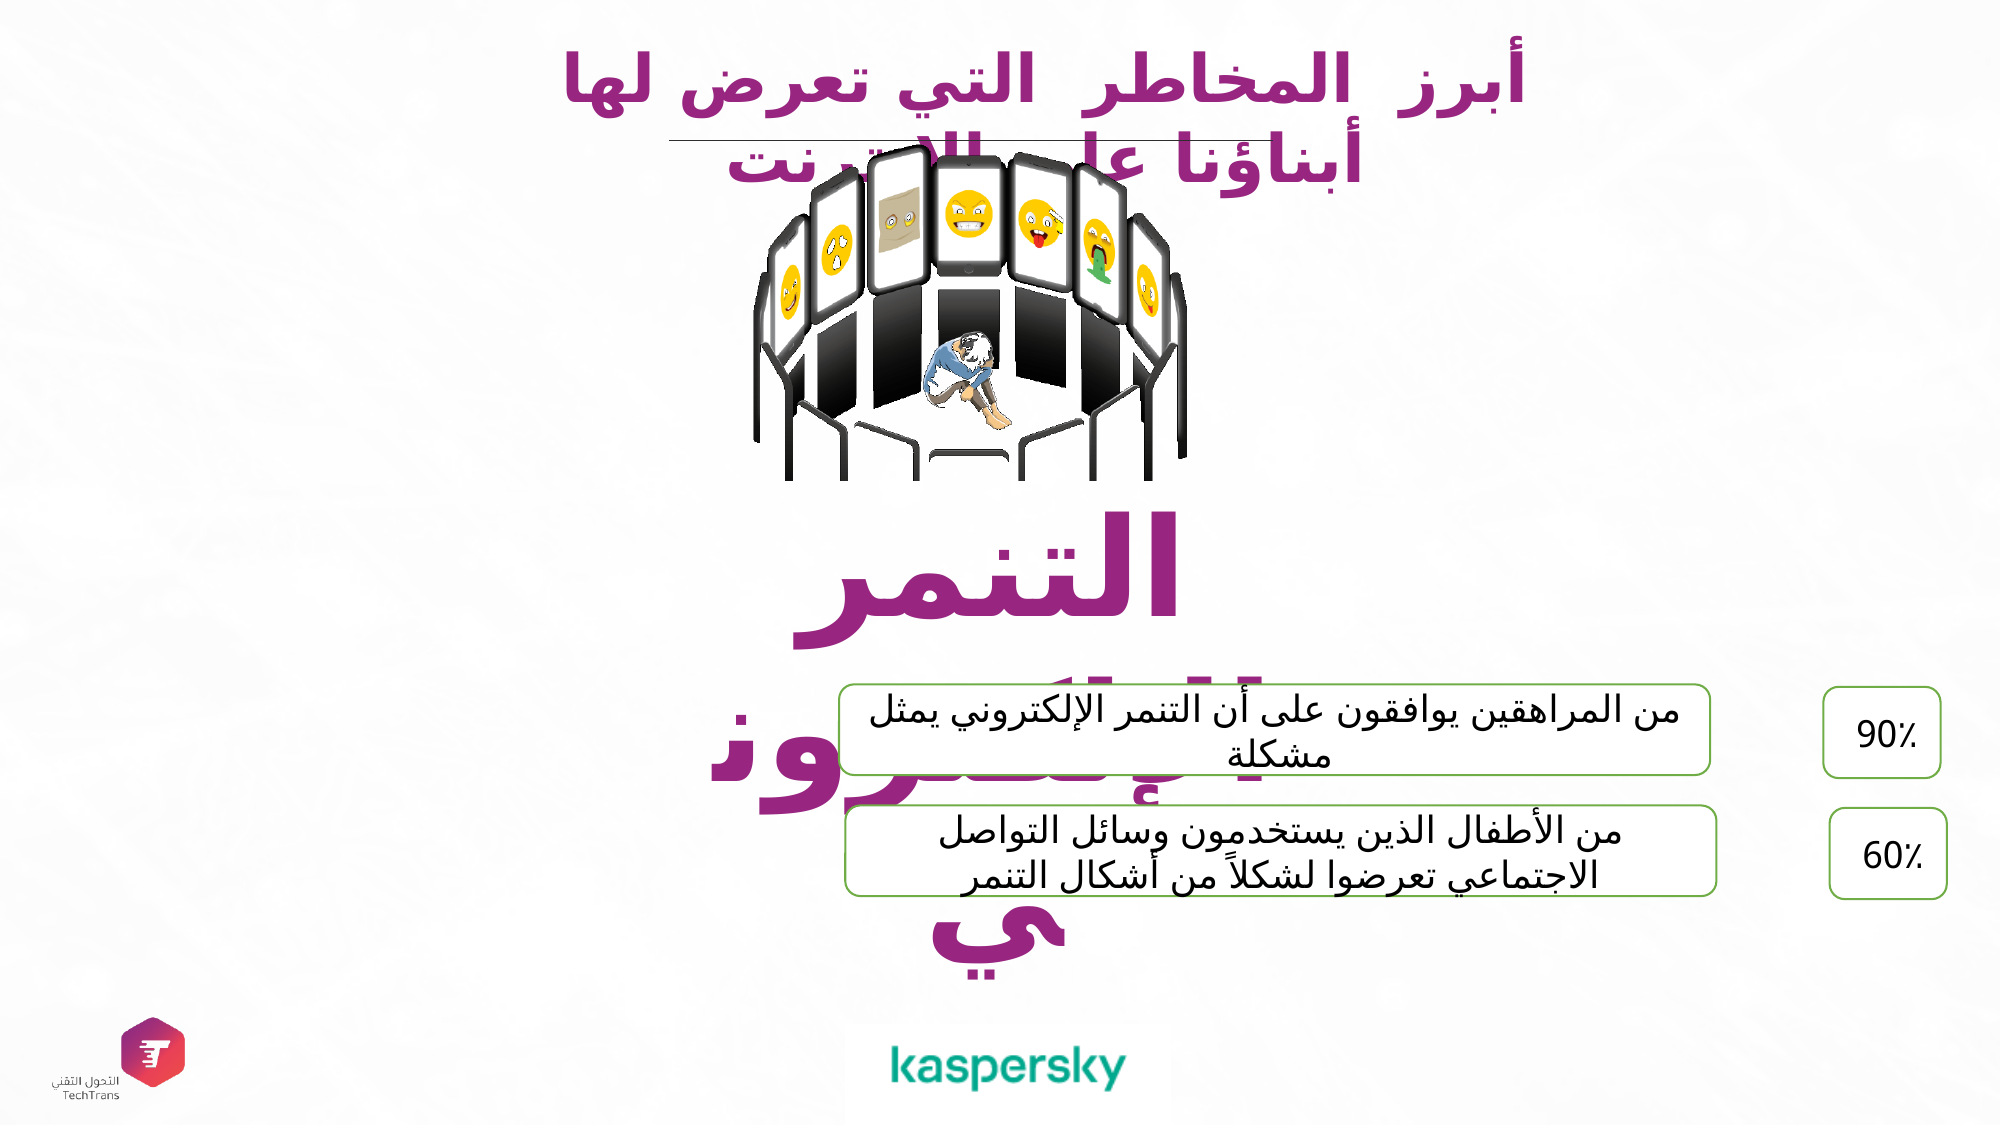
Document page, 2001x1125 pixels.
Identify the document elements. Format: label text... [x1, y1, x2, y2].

text_box أبرز المخاطر التي تعرض لها أبناؤنا على الإنترنت [537, 28, 1553, 204]
text_box من الأطفال الذين يستخدمون وسائل التواصل الاجتماعي تعرضوا لشكلاً من أشكال التنمر [844, 804, 1718, 898]
picture [845, 1024, 1171, 1125]
picture [669, 140, 1273, 481]
text_box 60٪ [1828, 806, 1948, 901]
text_box التنمر الإلكتروني [649, 471, 1339, 982]
text_box من المراهقين يوافقون على أن التنمر الإلكتروني يمثل مشكلة [837, 683, 1712, 777]
text_box 90٪ [1822, 685, 1942, 780]
picture [50, 1016, 186, 1100]
